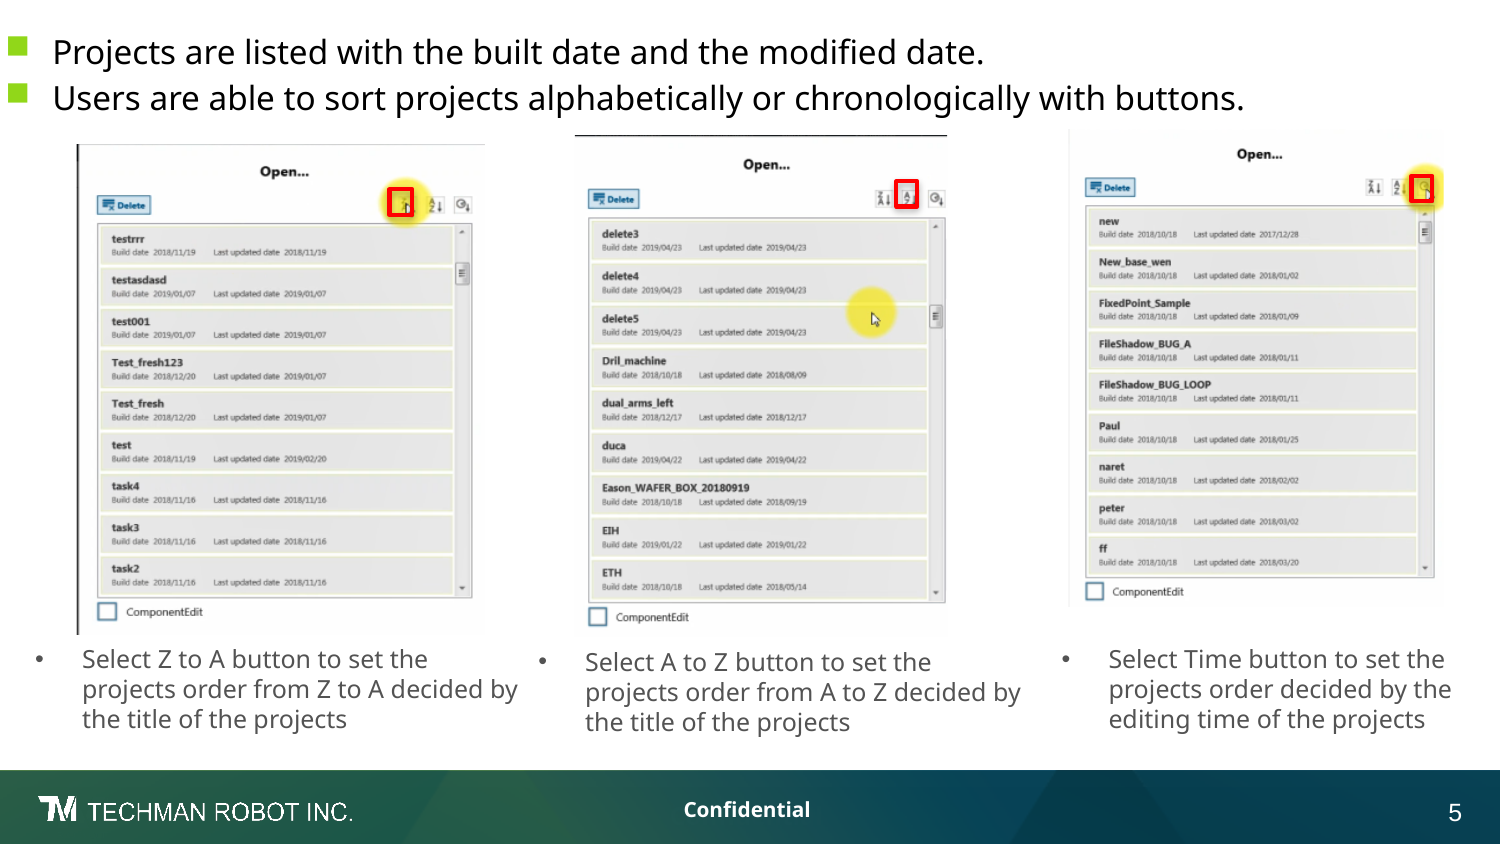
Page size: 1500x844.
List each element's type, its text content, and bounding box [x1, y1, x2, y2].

text_box Select Time button to set the projects order decided by the editing time of the projects [1054, 636, 1466, 741]
text_box Select A to Z button to set the projects order from A to Z decided by the title of the projects [530, 638, 1037, 744]
text_box 5 [1433, 789, 1500, 840]
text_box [76, 143, 486, 635]
picture [0, 770, 1500, 844]
text_box Projects are listed with the built date and the modified date. Users are able to sort projects alphabetically or chronologically with buttons. [0, 23, 1406, 125]
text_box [574, 135, 948, 637]
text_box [1068, 129, 1444, 607]
text_box Select Z to A button to set the projects order from Z to A decided by the title of the projects [27, 636, 534, 741]
